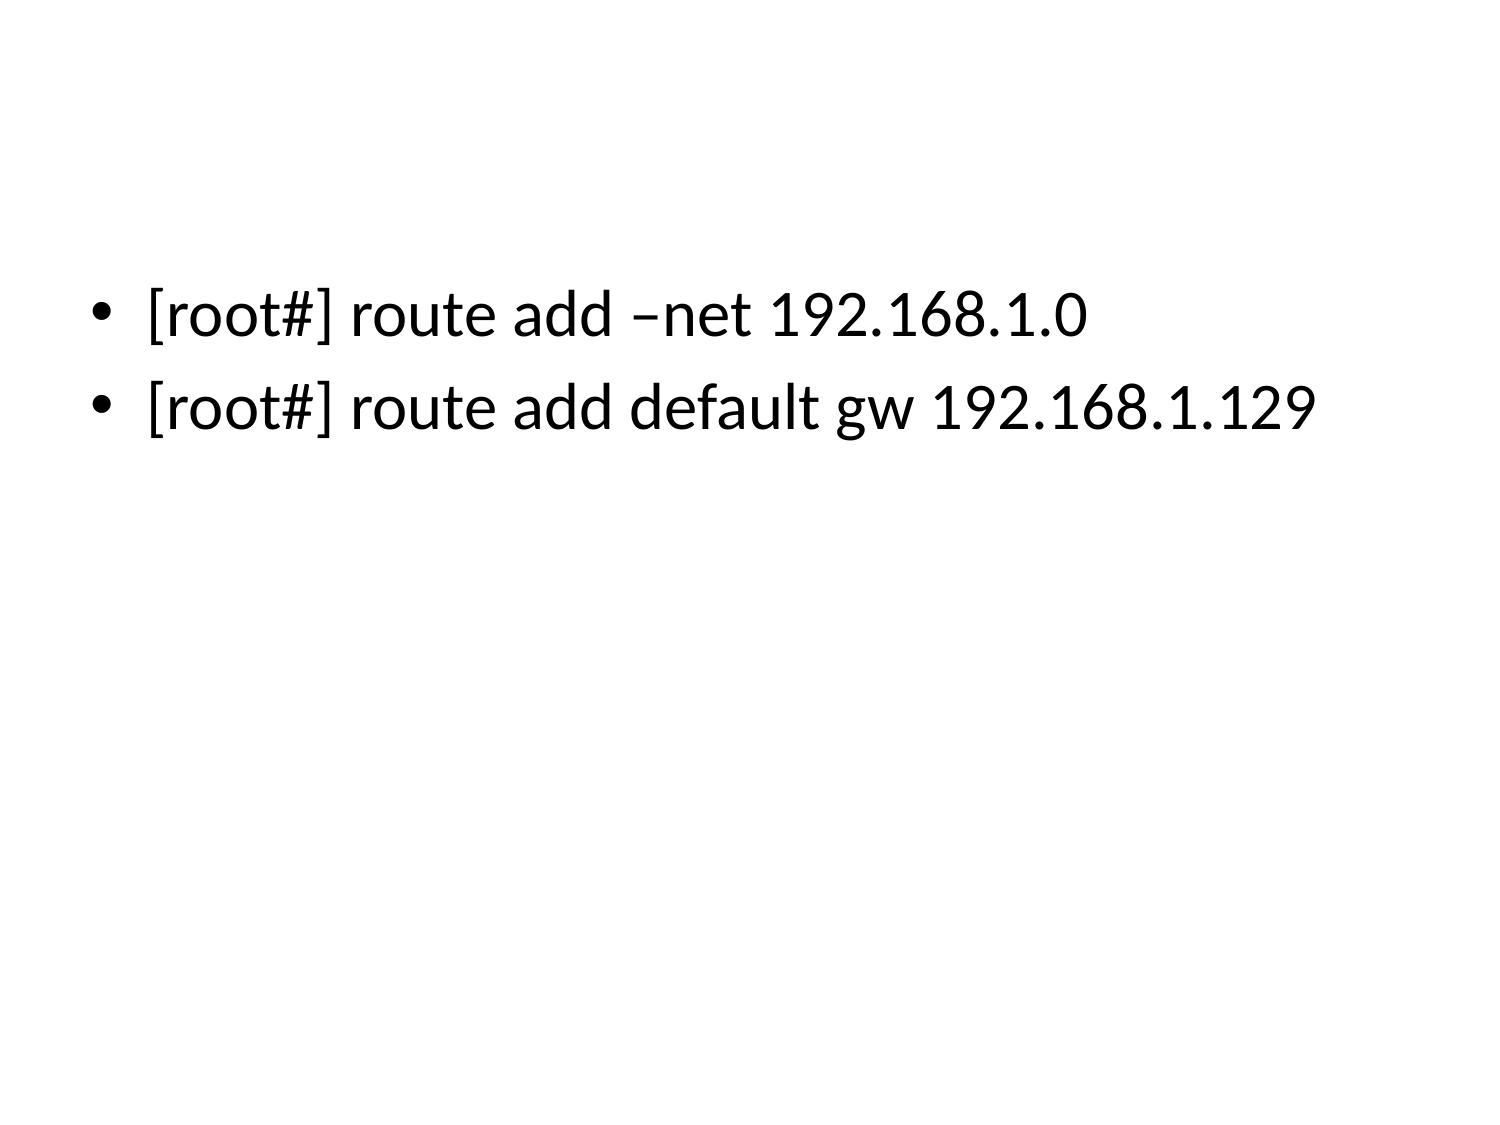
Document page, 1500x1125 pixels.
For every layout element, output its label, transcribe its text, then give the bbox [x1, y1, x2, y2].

list [root#] route add –net 192.168.1.0 [root#] route add default gw 192.168.1.129 [75, 262, 1425, 1005]
